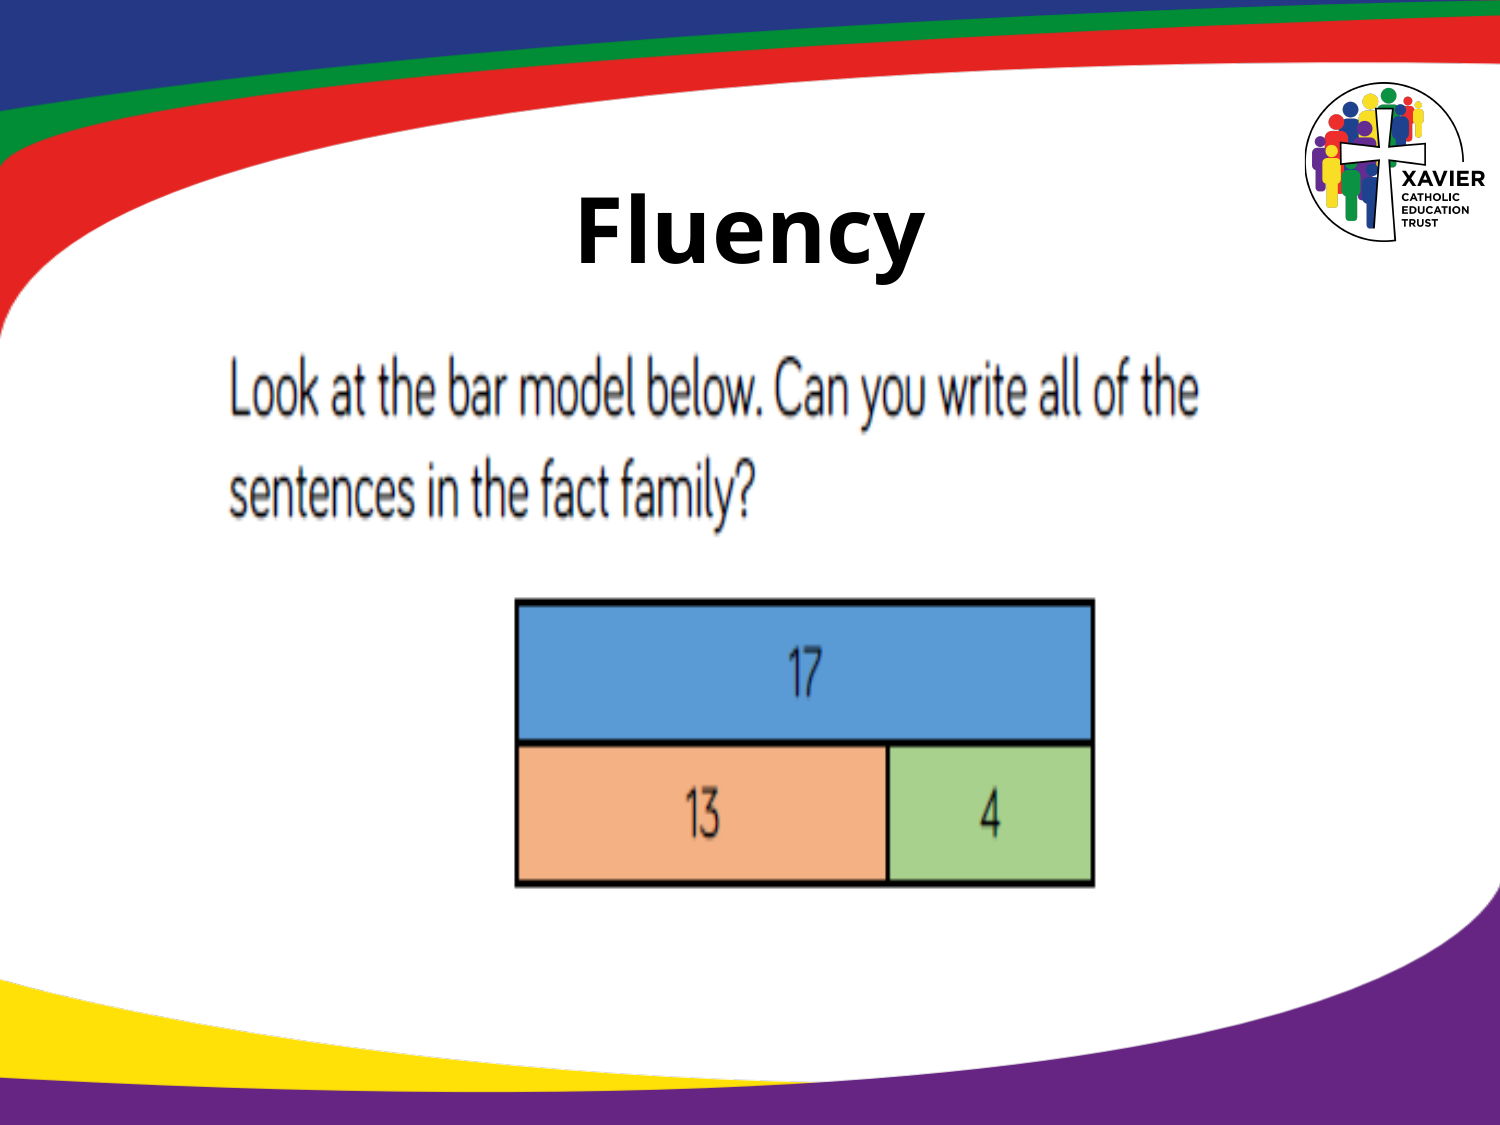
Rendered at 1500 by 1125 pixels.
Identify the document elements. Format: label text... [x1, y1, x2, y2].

picture [214, 311, 1255, 932]
title Fluency [83, 124, 1417, 343]
